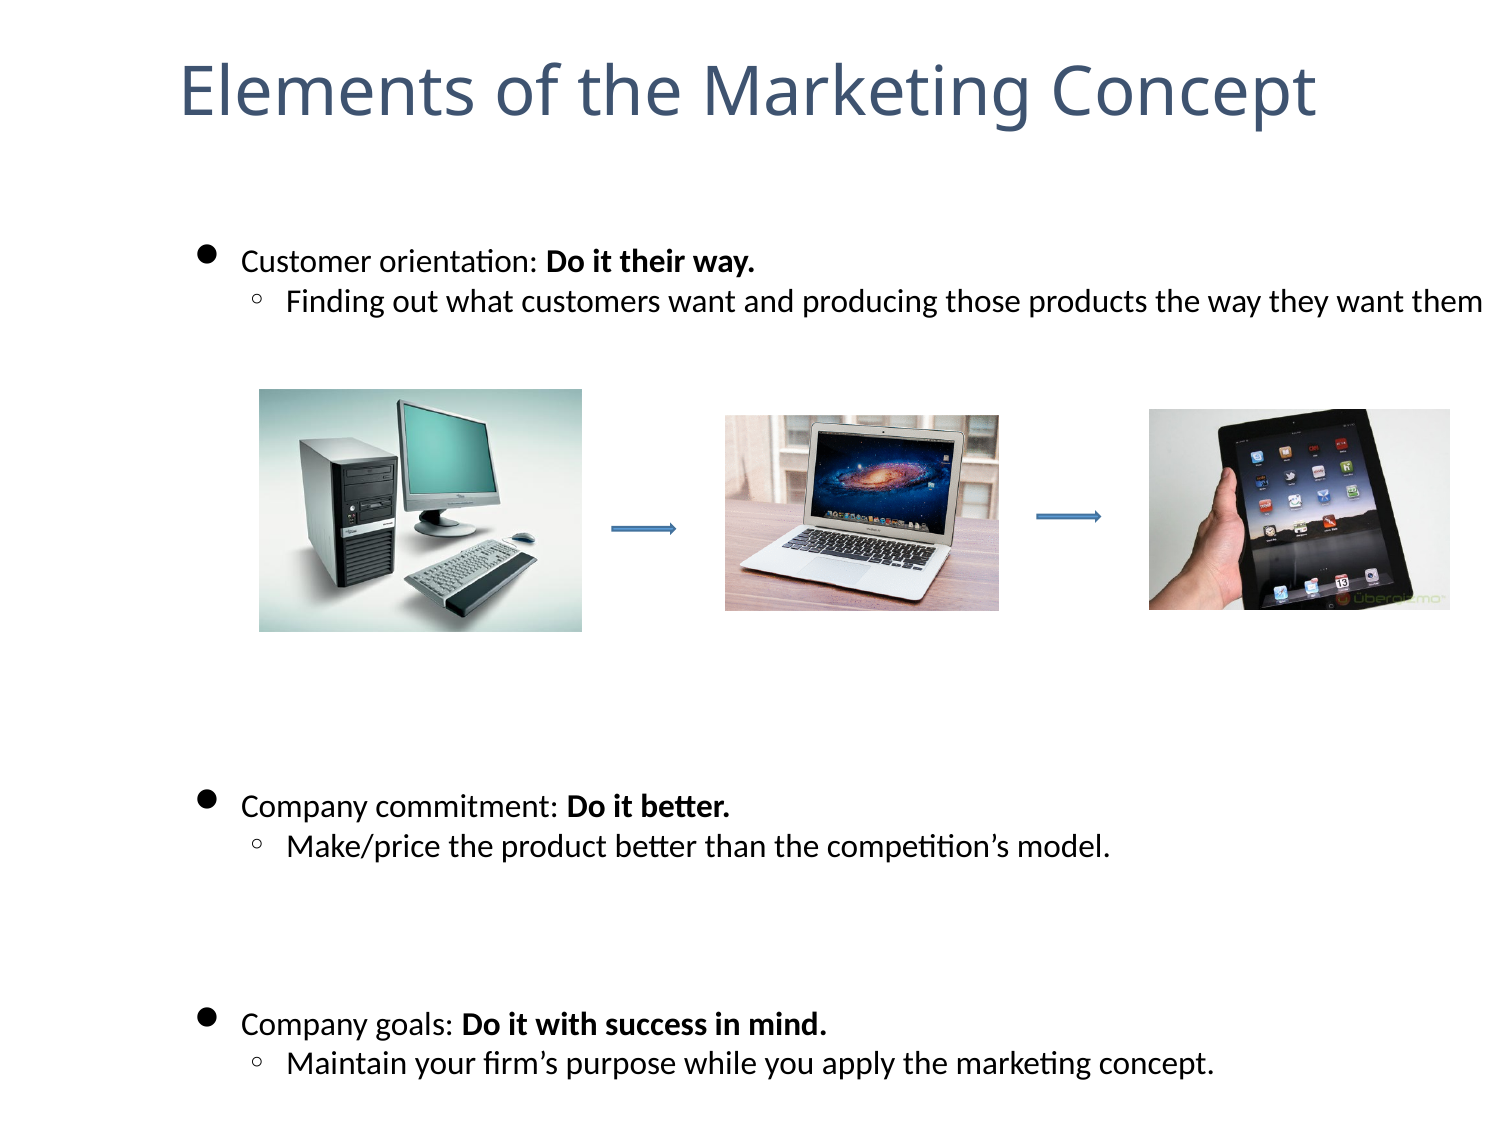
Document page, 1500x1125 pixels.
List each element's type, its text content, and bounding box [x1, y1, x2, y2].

picture [259, 389, 582, 632]
title Elements of the Marketing Concept [163, 0, 1500, 188]
picture [724, 415, 999, 611]
text_box [611, 522, 677, 535]
text_box [1036, 510, 1102, 523]
list Customer orientation: Do it their way. Finding out what customers want and producing those products the way they want them Company commitment: Do it better. Make/price the product better than the competition’s model. Company goals: Do it with success in mind. Maintain your firm’s purpose while you apply the marketing concept. [166, 239, 1500, 1100]
picture [1149, 409, 1450, 610]
